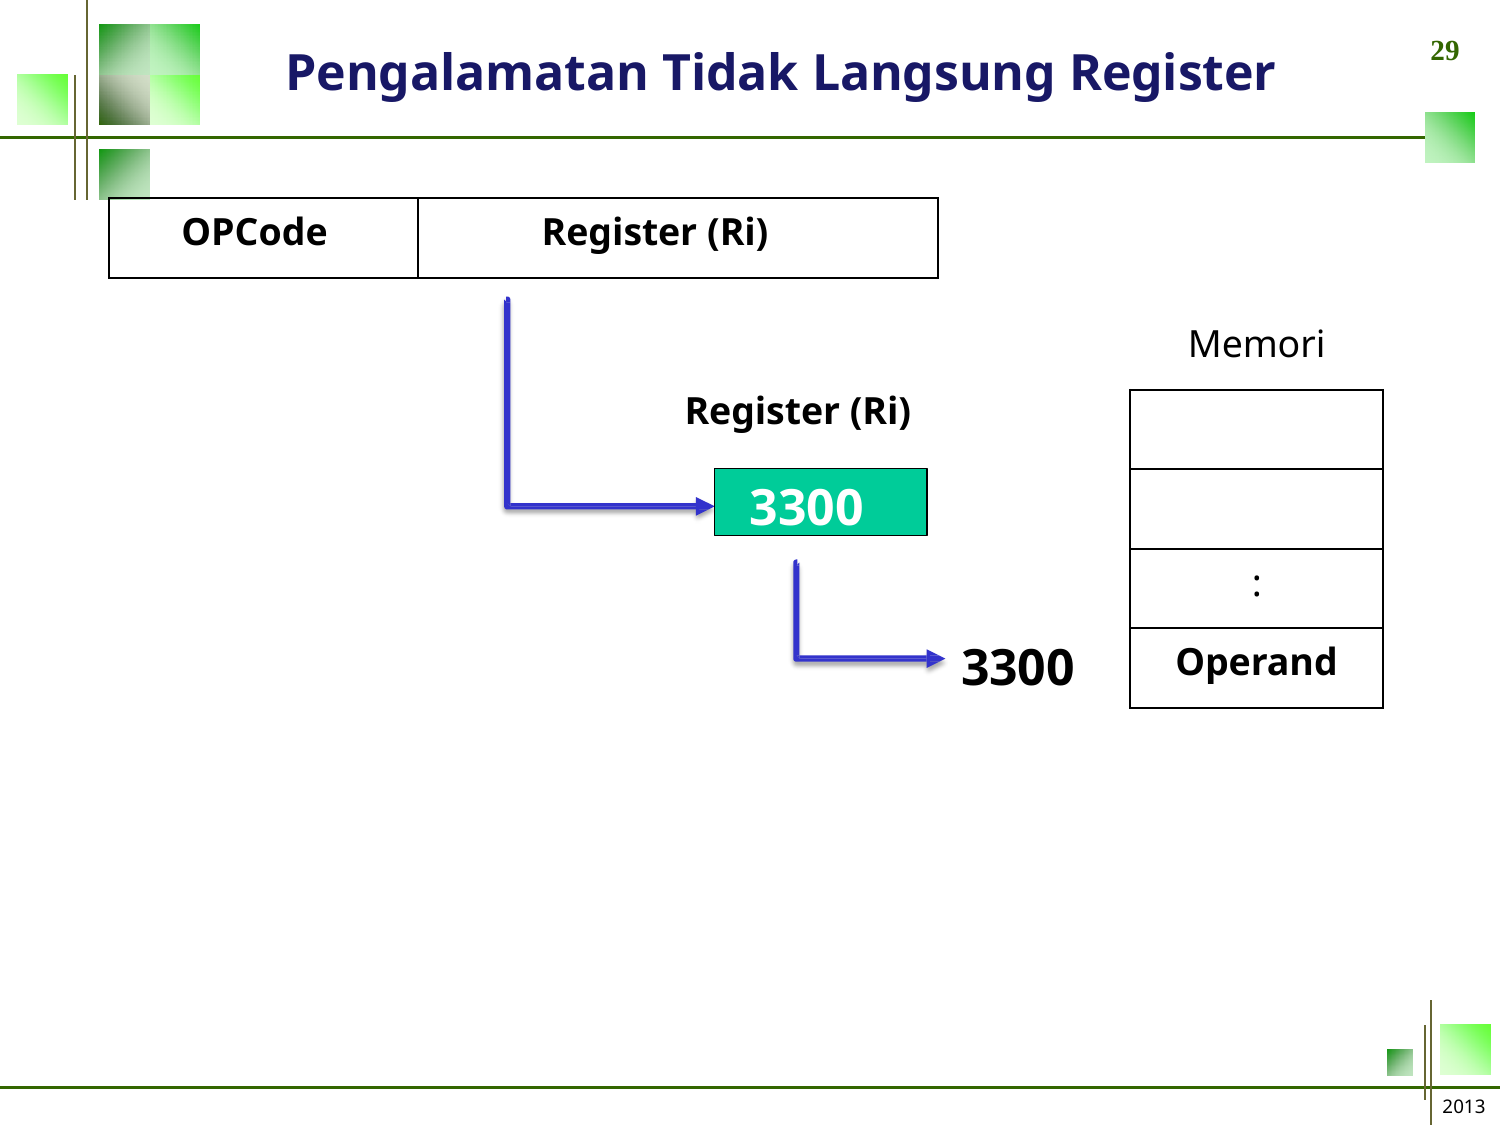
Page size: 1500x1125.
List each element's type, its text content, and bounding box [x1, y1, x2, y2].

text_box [498, 295, 720, 525]
picture [99, 24, 200, 125]
title Pengalamatan Tidak Langsung Register [283, 38, 1401, 229]
slide_number 2013 [1440, 1092, 1493, 1125]
table_cell [1131, 470, 1382, 548]
table_cell [1131, 391, 1382, 468]
table_header Register (Ri) [419, 199, 937, 277]
table_header OPCode [110, 199, 417, 277]
picture [99, 149, 150, 200]
picture [17, 74, 68, 125]
picture [1425, 112, 1475, 163]
table_cell Operand [1131, 629, 1382, 707]
picture [1440, 1024, 1491, 1075]
text_box Register (Ri) [724, 385, 959, 433]
picture [1387, 1049, 1413, 1076]
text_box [785, 555, 972, 689]
table_header Memori [1130, 317, 1383, 389]
table_cell : [1131, 550, 1382, 627]
text_box 3300 [973, 633, 1106, 696]
text_box 29 [1428, 29, 1463, 67]
text_box 3300 [714, 468, 928, 536]
